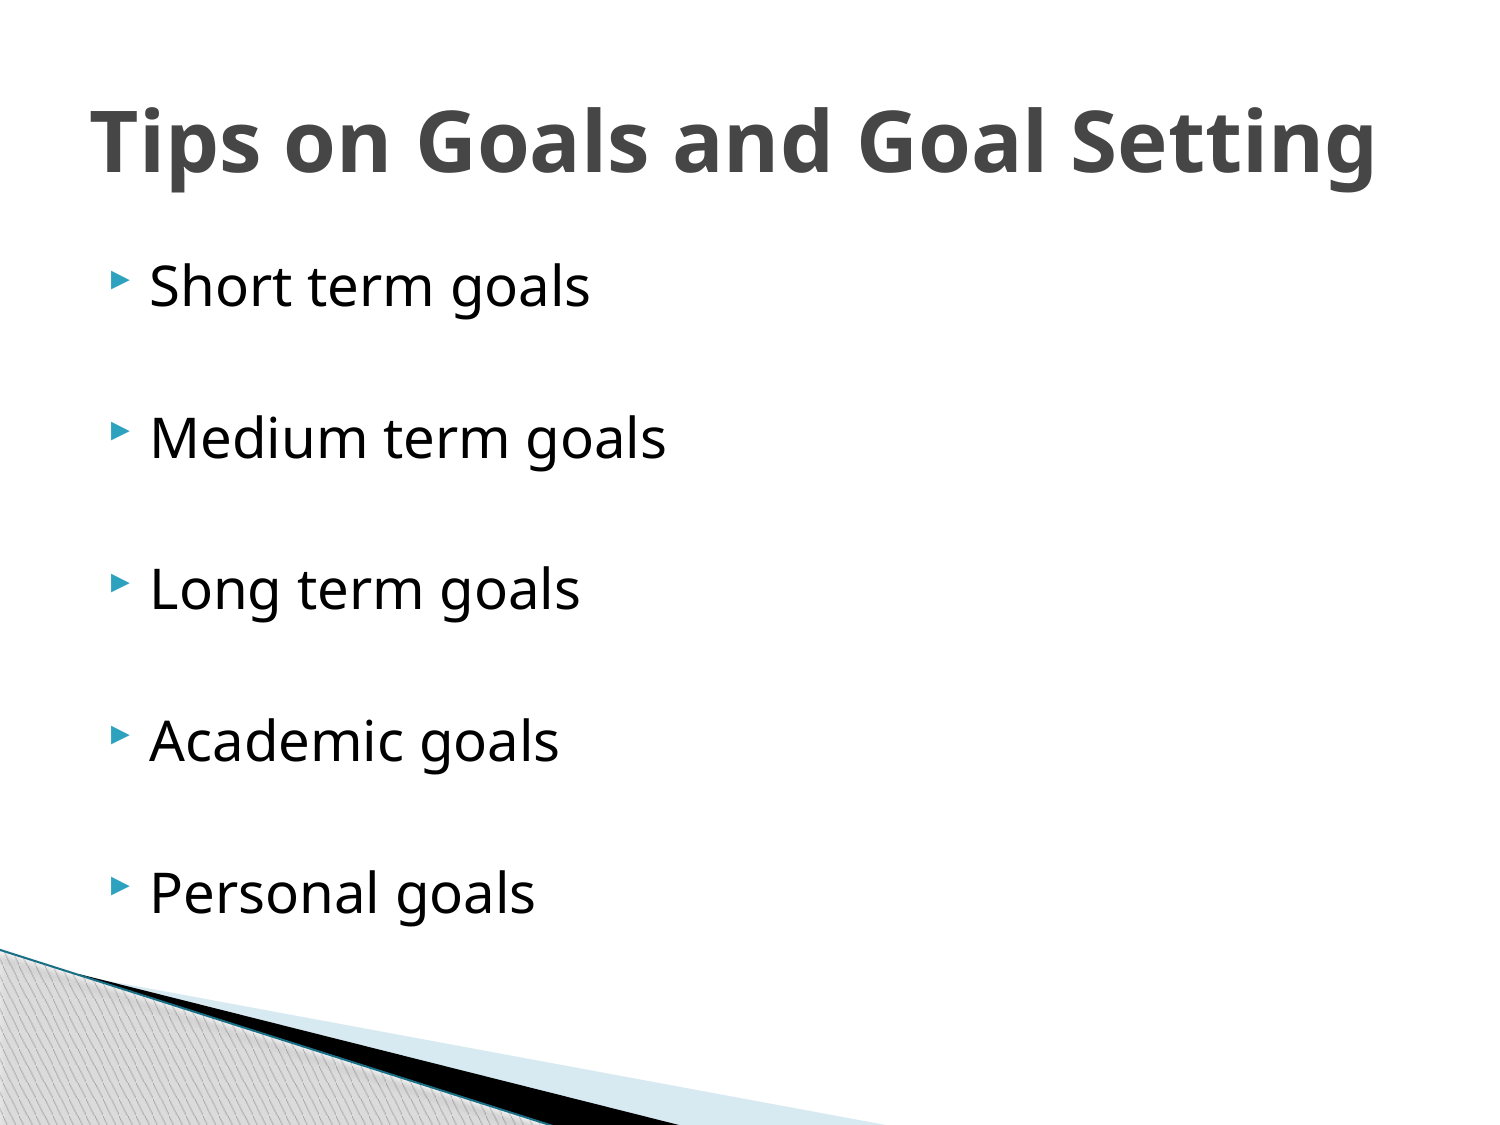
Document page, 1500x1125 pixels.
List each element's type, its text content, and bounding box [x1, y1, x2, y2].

title Tips on Goals and Goal Setting [75, 45, 1425, 233]
list Short term goals Medium term goals Long term goals Academic goals Personal goals [74, 242, 1426, 986]
